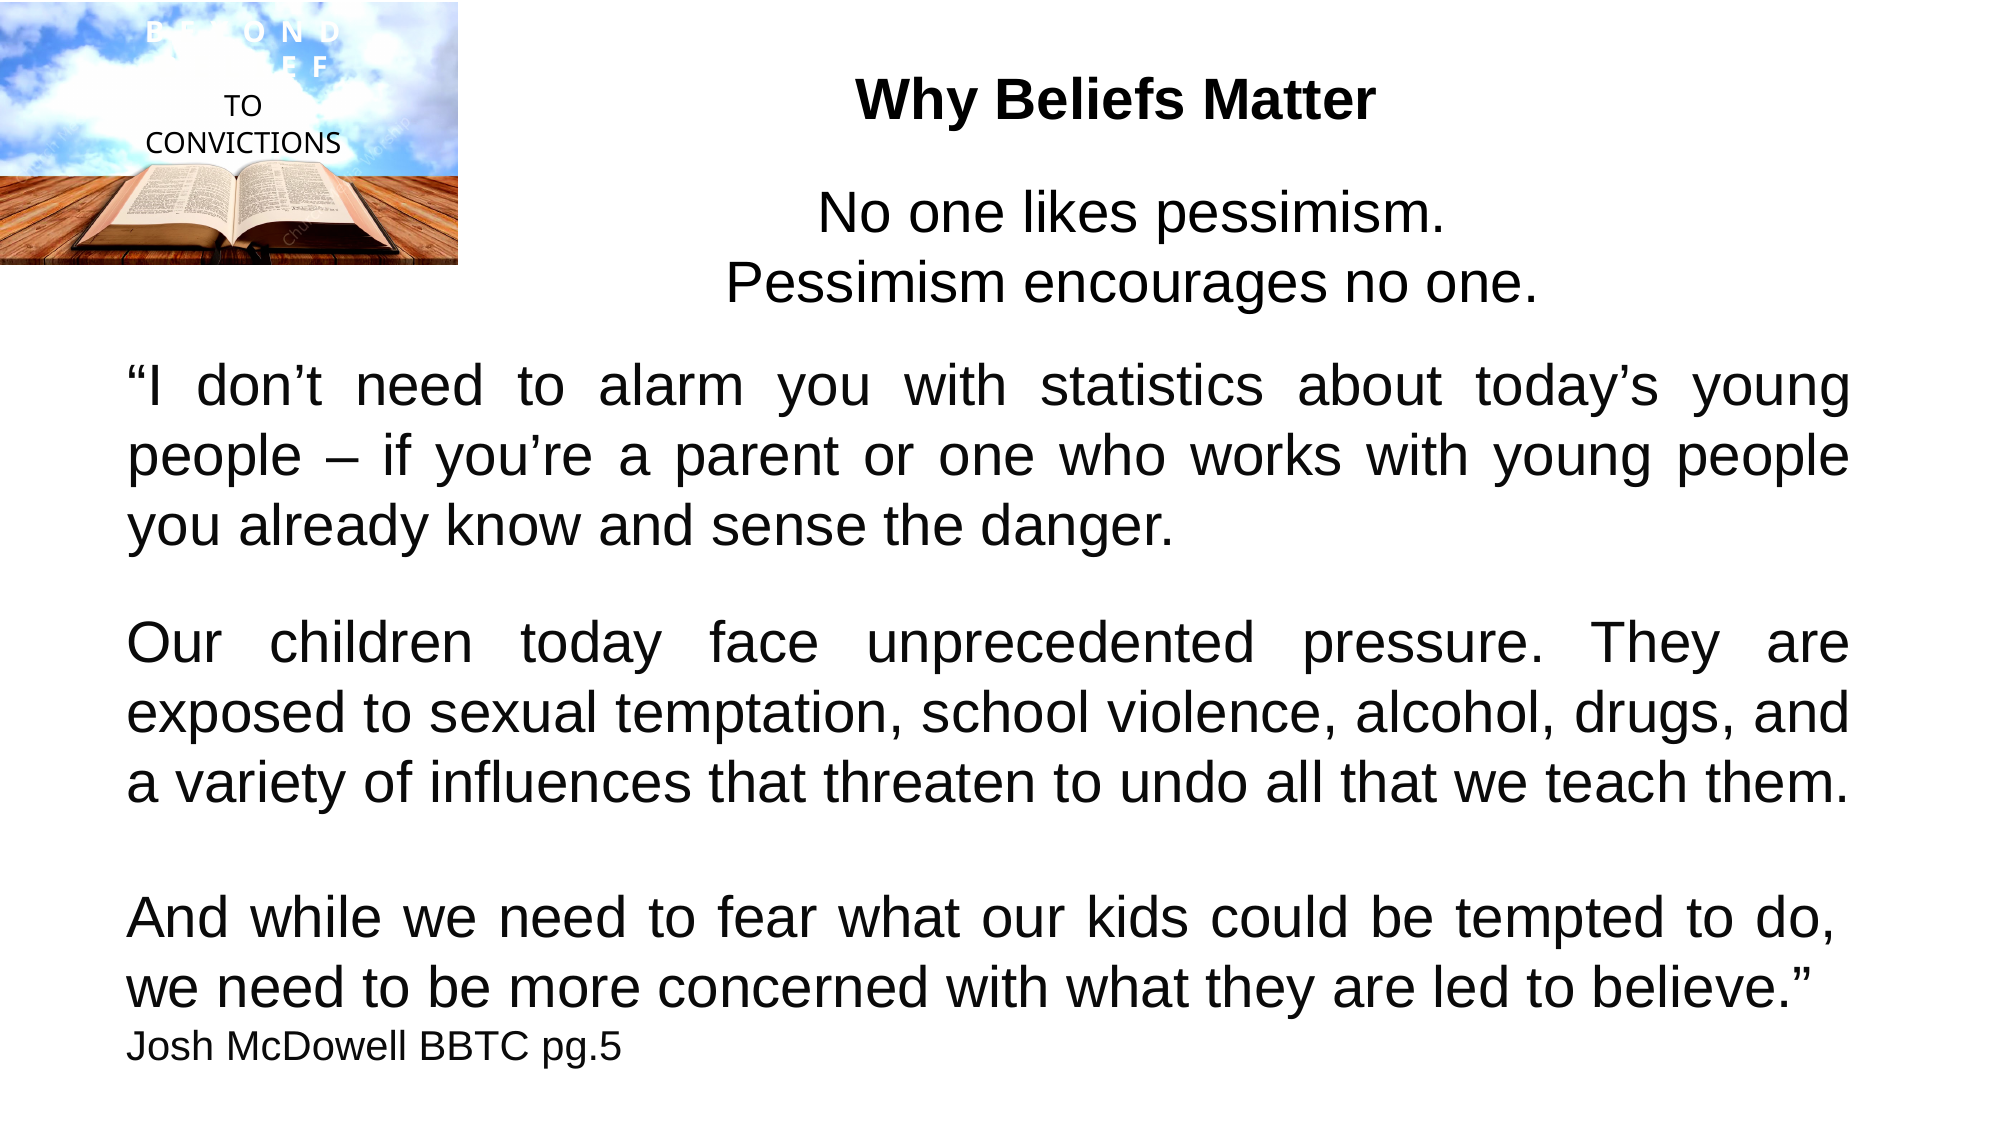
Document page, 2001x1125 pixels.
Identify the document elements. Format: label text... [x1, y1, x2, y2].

text_box And while we need to fear what our kids could be tempted to do, we need to be more concerned with what they are led to believe.” Josh McDowell BBTC pg.5 [111, 871, 1855, 1077]
picture [0, 2, 458, 265]
text_box Our children today face unprecedented pressure. They are exposed to sexual temptation, school violence, alcohol, drugs, and a variety of influences that threaten to undo all that we teach them. [111, 596, 1869, 822]
text_box “I don’t need to alarm you with statistics about today’s young people – if you’re a parent or one who works with young people you already know and sense the danger. [112, 339, 1869, 565]
text_box Why Beliefs Matter [840, 53, 1425, 139]
text_box No one likes pessimism. Pessimism encourages no one. [710, 167, 1556, 322]
